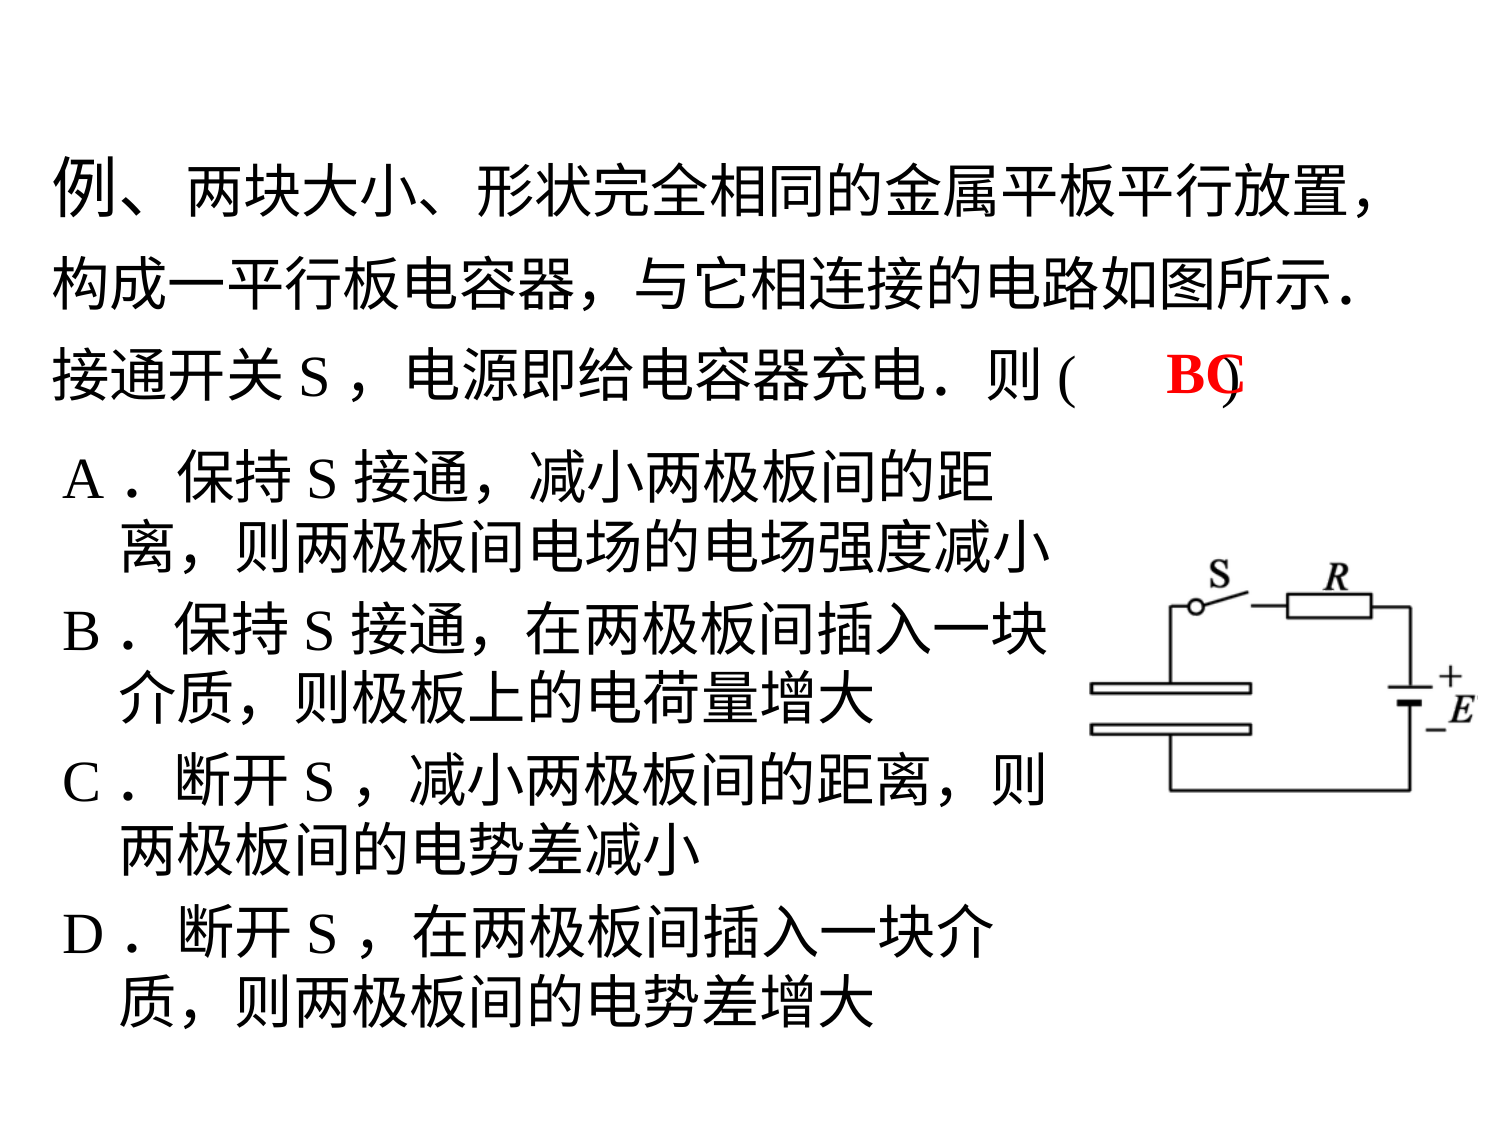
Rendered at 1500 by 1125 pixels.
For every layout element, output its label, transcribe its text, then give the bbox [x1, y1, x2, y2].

text_box BC [1151, 327, 1283, 413]
picture [1088, 550, 1479, 805]
subtitle 例、两块大小、形状完全相同的金属平板平行放置，构成一平行板电容器，与它相连接的电路如图所示．接通开关S，电源即给电容器充电．则( ) [36, 114, 1400, 455]
text_box A．保持S接通，减小两极板间的距离，则两极板间电场的电场强度减小 B．保持S接通，在两极板间插入一块介质，则极板上的电荷量增大 C．断开S，减小两极板间的距离，则两极板间的电势差减小 D．断开S，在两极板间插入一块介质，则两极板间的电势差增大 [47, 455, 1093, 1027]
